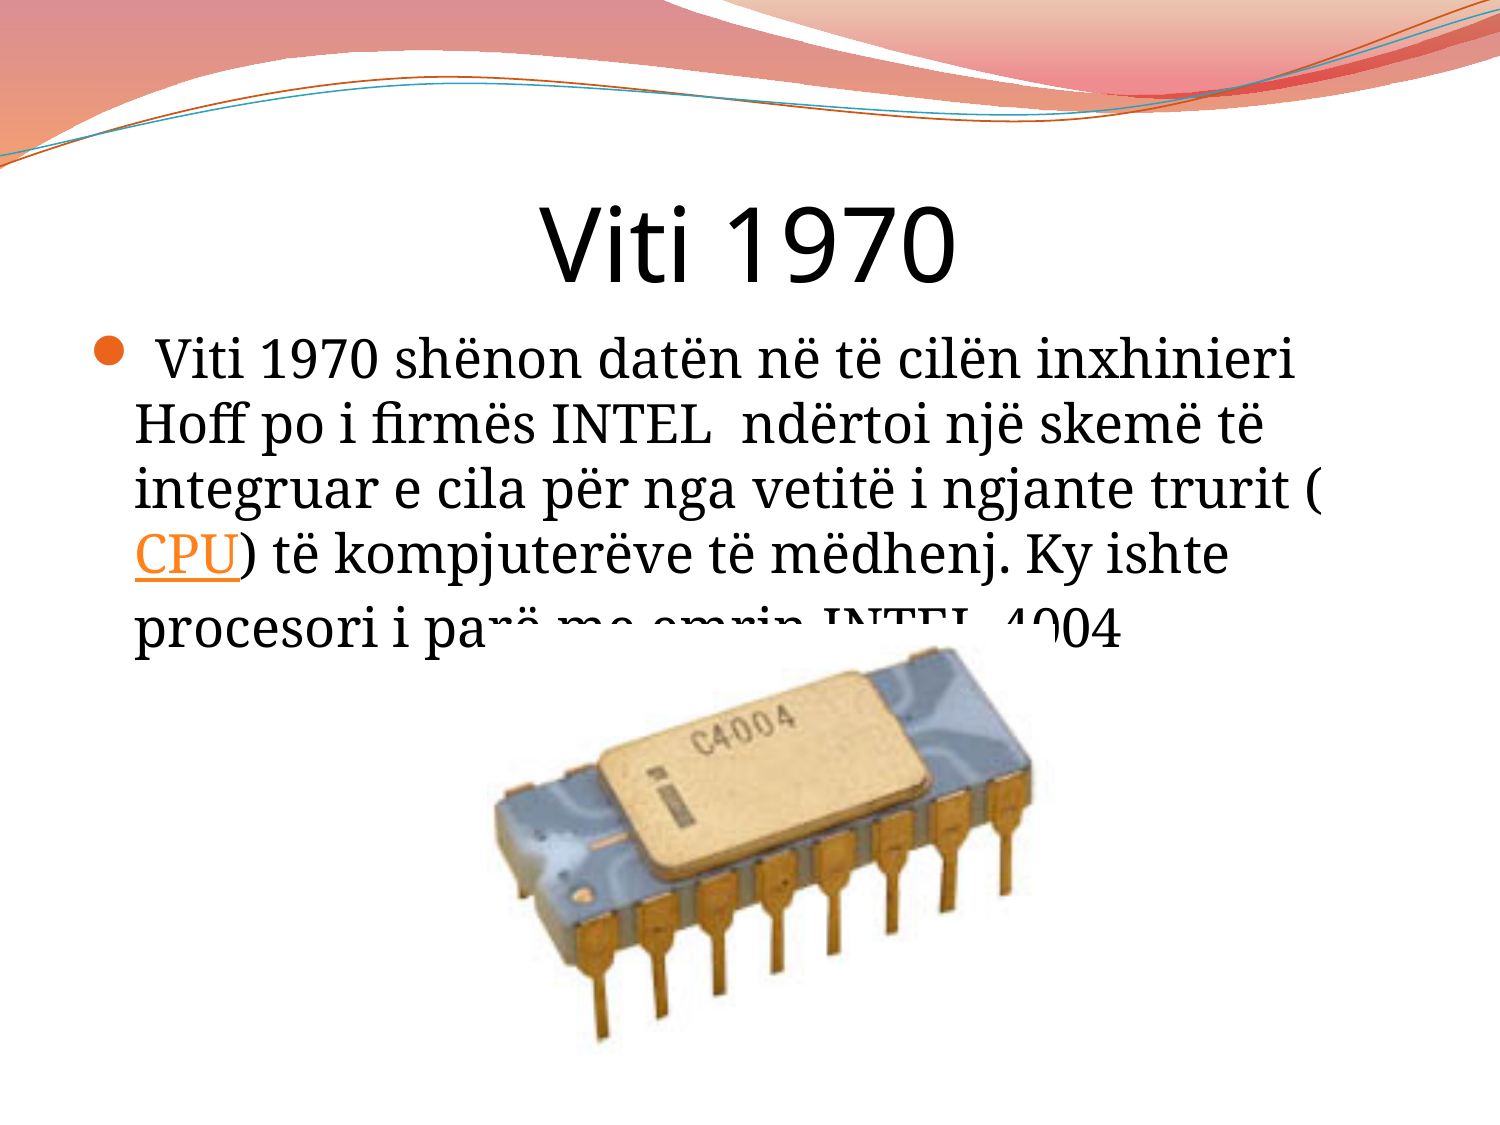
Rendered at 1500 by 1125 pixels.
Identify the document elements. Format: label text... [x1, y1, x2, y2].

title Viti 1970 [75, 115, 1425, 303]
picture [487, 624, 1055, 1068]
list Viti 1970 shënon datën në të cilën inxhinieri Hoff po i firmës INTEL ndërtoi një skemë të integruar e cila për nga vetitë i ngjante trurit (CPU) të kompjuterëve të mëdhenj. Ky ishte procesori i parë me emrin INTEL-4004 [75, 317, 1425, 1038]
